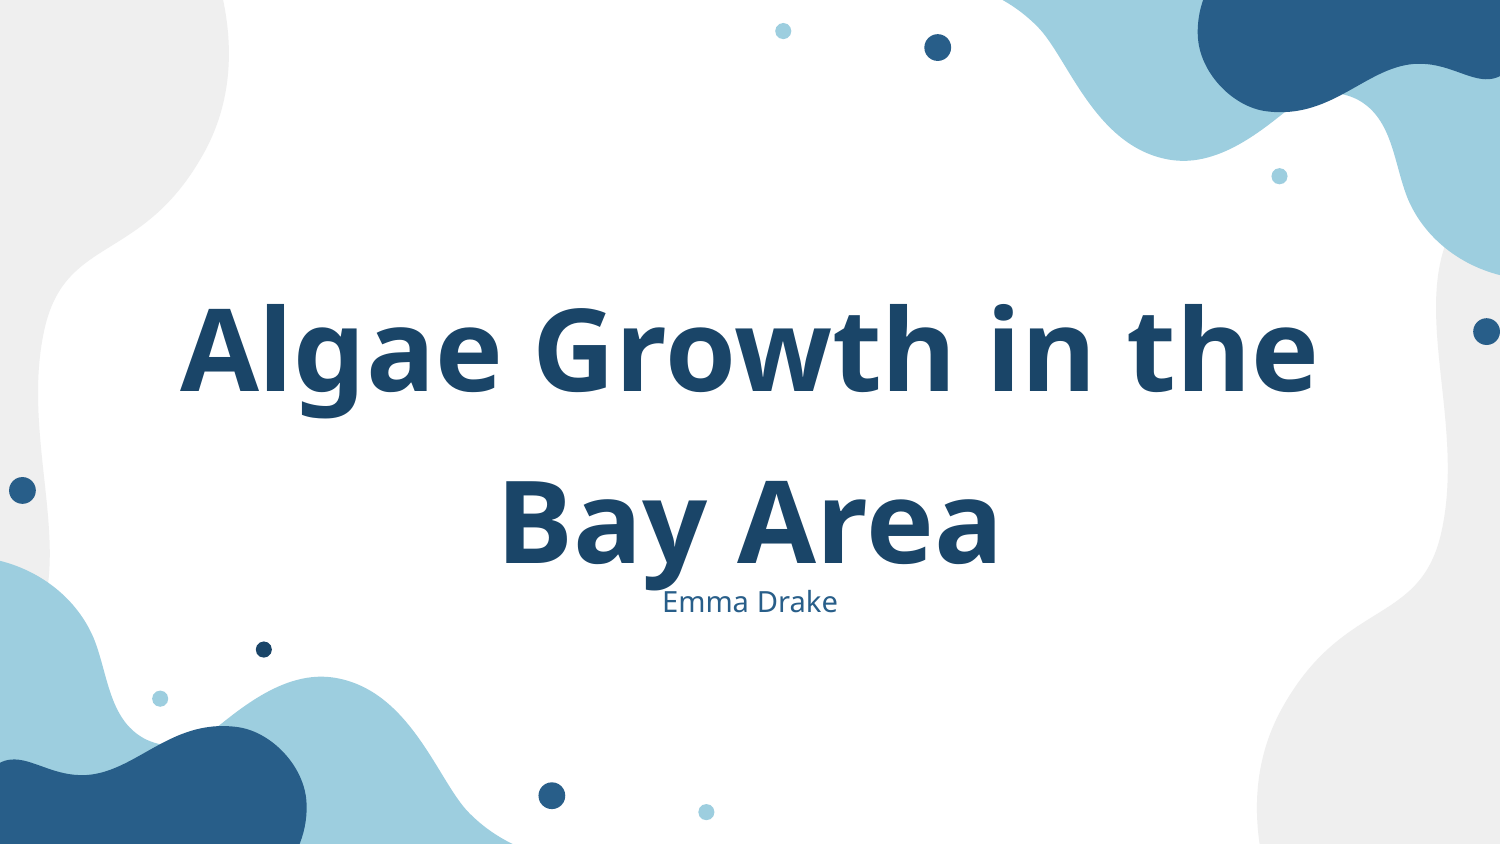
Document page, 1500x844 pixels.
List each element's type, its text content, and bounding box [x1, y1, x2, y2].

subtitle Emma Drake [417, 568, 1083, 632]
title Algae Growth in the Bay Area [111, 243, 1389, 586]
